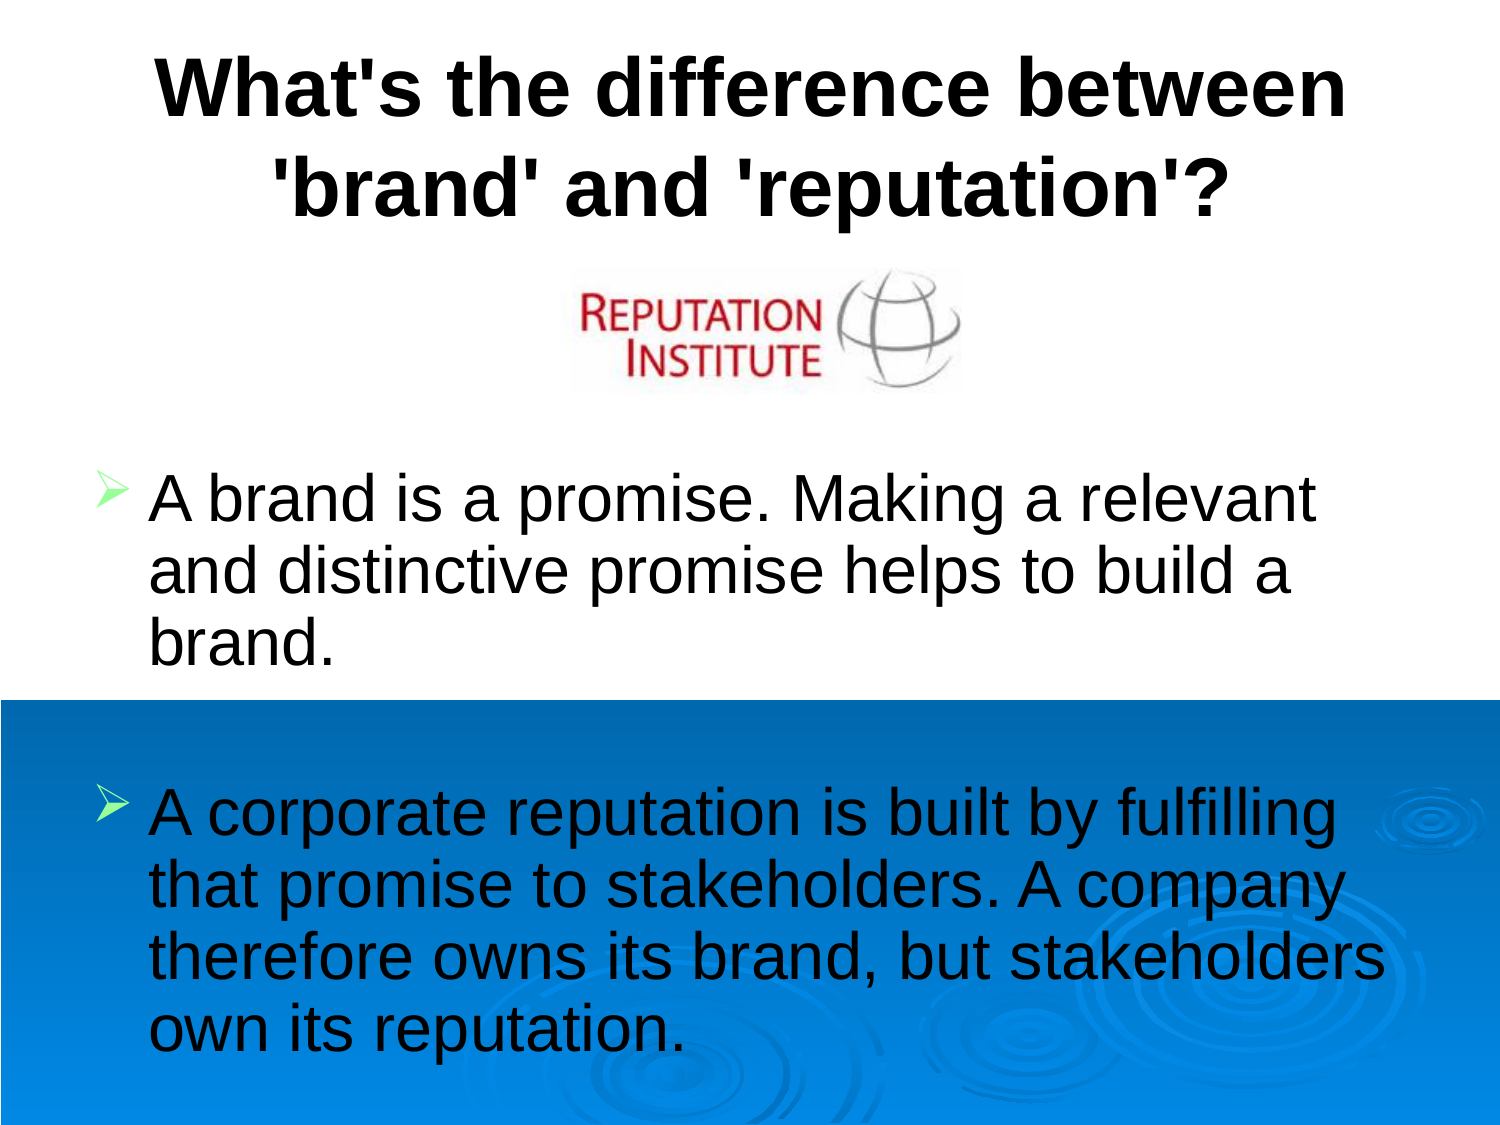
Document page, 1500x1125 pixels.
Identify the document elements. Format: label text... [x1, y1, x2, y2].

title What's the difference between 'brand' and 'reputation'? [76, 90, 1427, 278]
picture [560, 243, 982, 466]
list A brand is a promise. Making a relevant and distinctive promise helps to build a brand. A corporate reputation is built by fulfilling that promise to stakeholders. A company therefore owns its brand, but stakeholders own its reputation. [76, 456, 1427, 1125]
